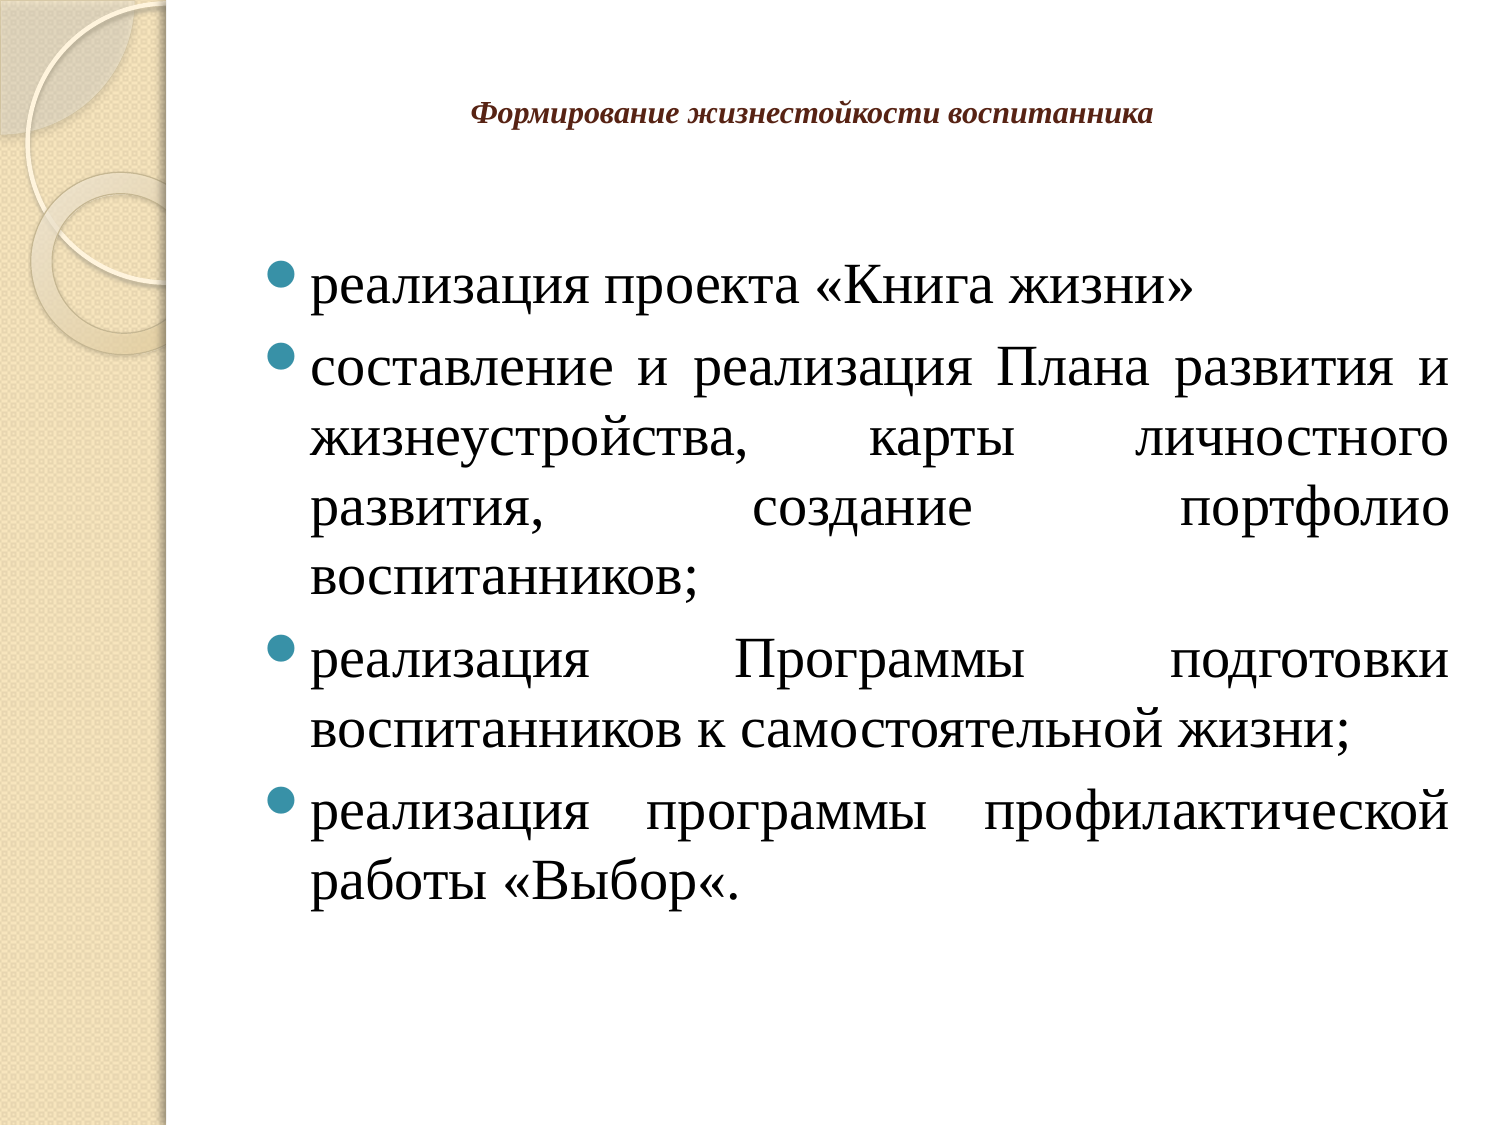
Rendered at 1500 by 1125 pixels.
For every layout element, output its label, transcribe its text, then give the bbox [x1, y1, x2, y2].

list реализация проекта «Книга жизни» составление и реализация Плана развития и жизнеустройства, карты личностного развития, создание портфолио воспитанников; реализация Программы подготовки воспитанников к самостоятельной жизни; реализация программы профилактической работы «Выбор«. [235, 237, 1466, 1025]
title Формирование жизнестойкости воспитанника [162, 45, 1463, 200]
